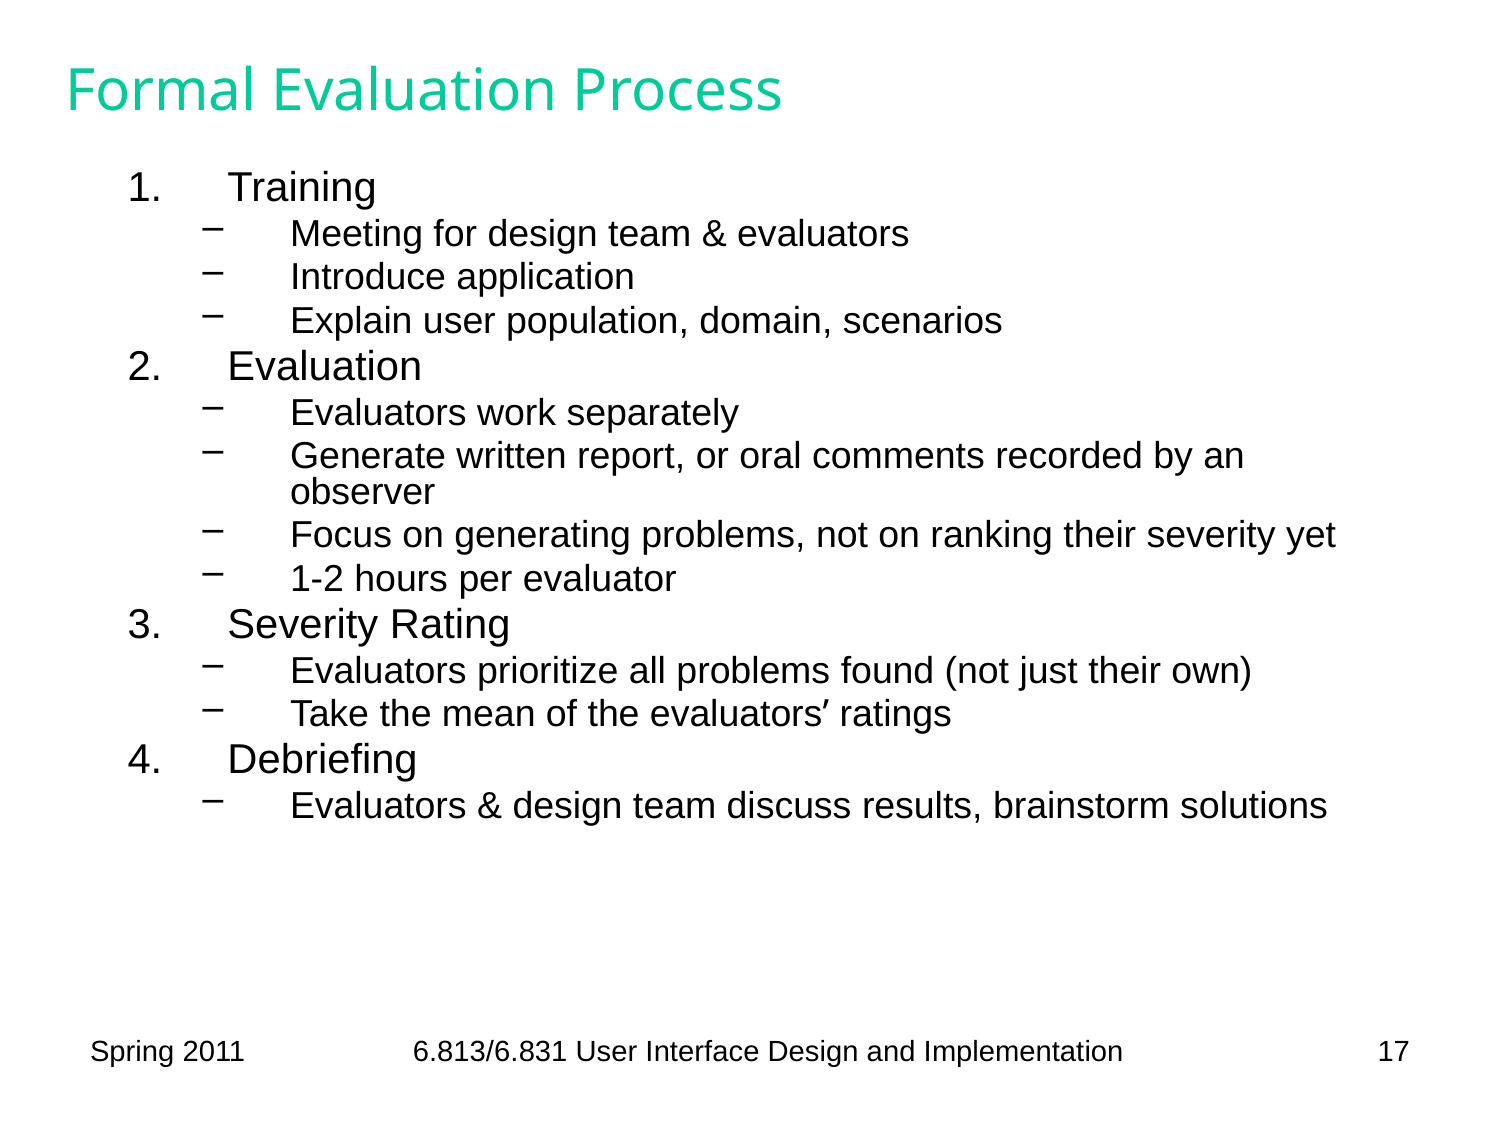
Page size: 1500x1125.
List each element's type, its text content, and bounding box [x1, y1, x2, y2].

title Formal Evaluation Process [49, 24, 1438, 151]
list Training Meeting for design team & evaluators Introduce application Explain user population, domain, scenarios Evaluation Evaluators work separately Generate written report, or oral comments recorded by an observer Focus on generating problems, not on ranking their severity yet 1-2 hours per evaluator Severity Rating Evaluators prioritize all problems found (not just their own) Take the mean of the evaluators’ ratings Debriefing Evaluators & design team discuss results, brainstorm solutions [112, 162, 1388, 1001]
slide_number 17 [1237, 1024, 1426, 1103]
footer 6.813/6.831 User Interface Design and Implementation [312, 1024, 1226, 1103]
slide_number Spring 2011 [74, 1024, 301, 1103]
